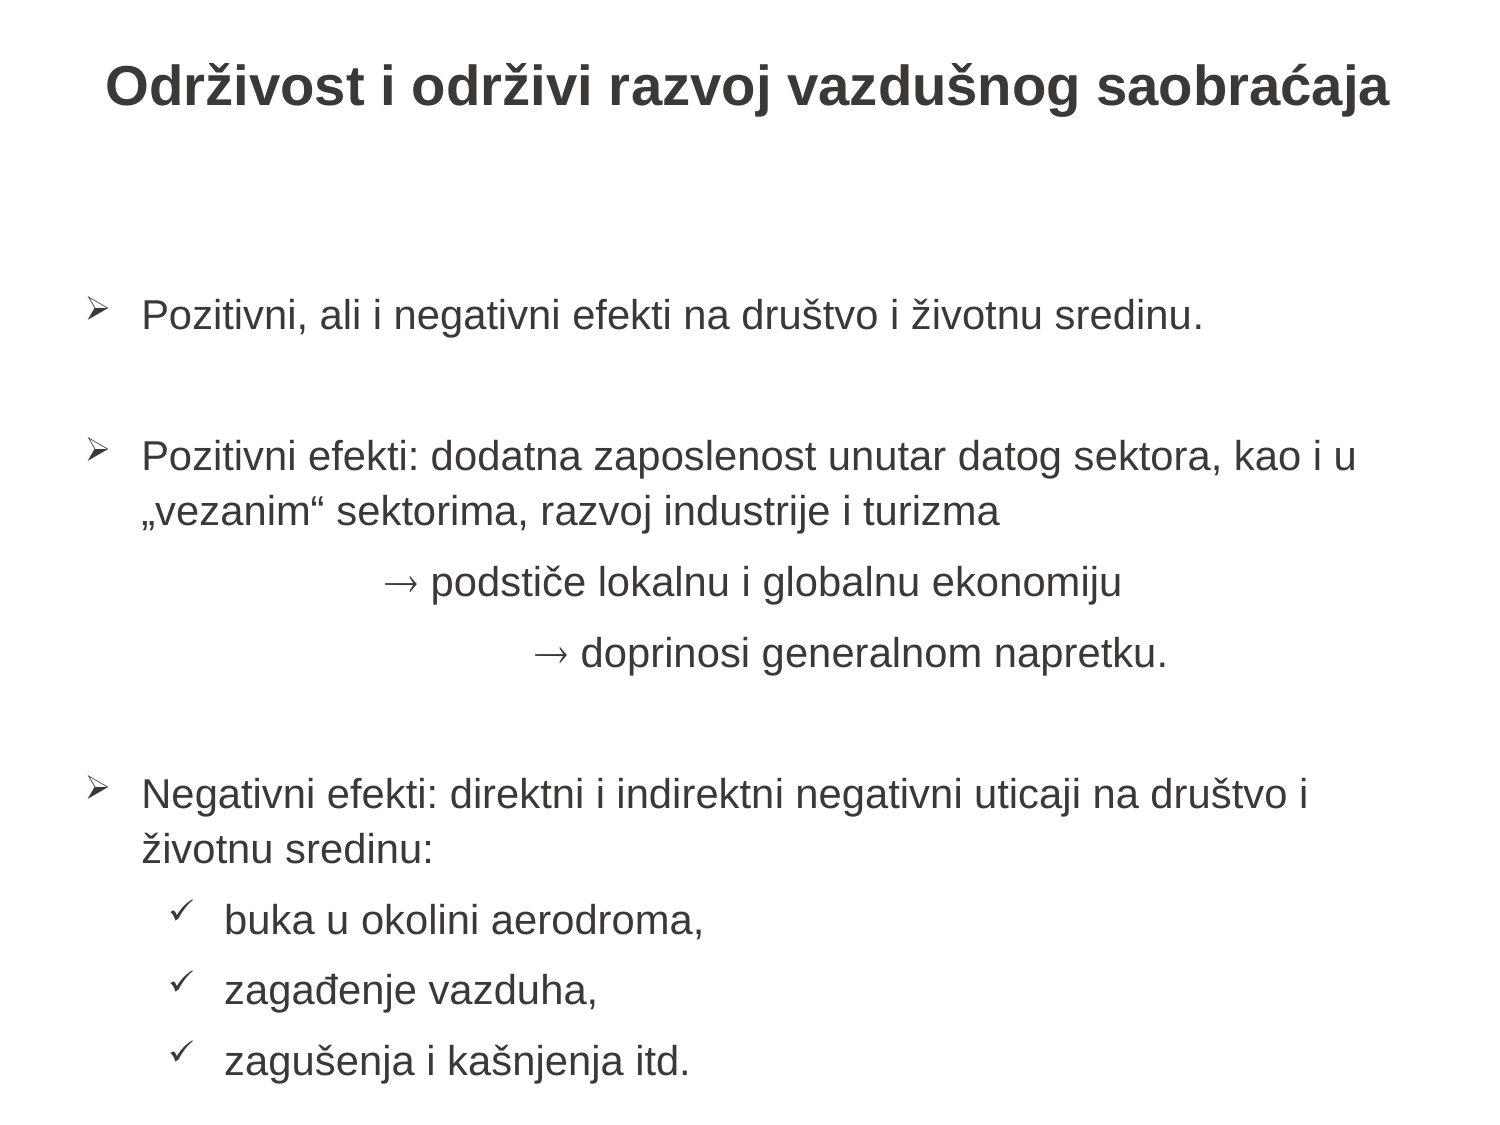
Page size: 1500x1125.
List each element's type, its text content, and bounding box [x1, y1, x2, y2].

list Pozitivni, ali i negativni efekti na društvo i životnu sredinu. Pozitivni efekti: dodatna zaposlenost unutar datog sektora, kao i u „vezanim“ sektorima, razvoj industrije i turizma  podstiče lokalnu i globalnu ekonomiju  doprinosi generalnom napretku. Negativni efekti: direktni i indirektni negativni uticaji na društvo i životnu sredinu: buka u okolini aerodroma, zagađenje vazduha, zagušenja i kašnjenja itd. [62, 275, 1450, 1125]
title Održivost i održivi razvoj vazdušnog saobraćaja [50, 37, 1447, 138]
